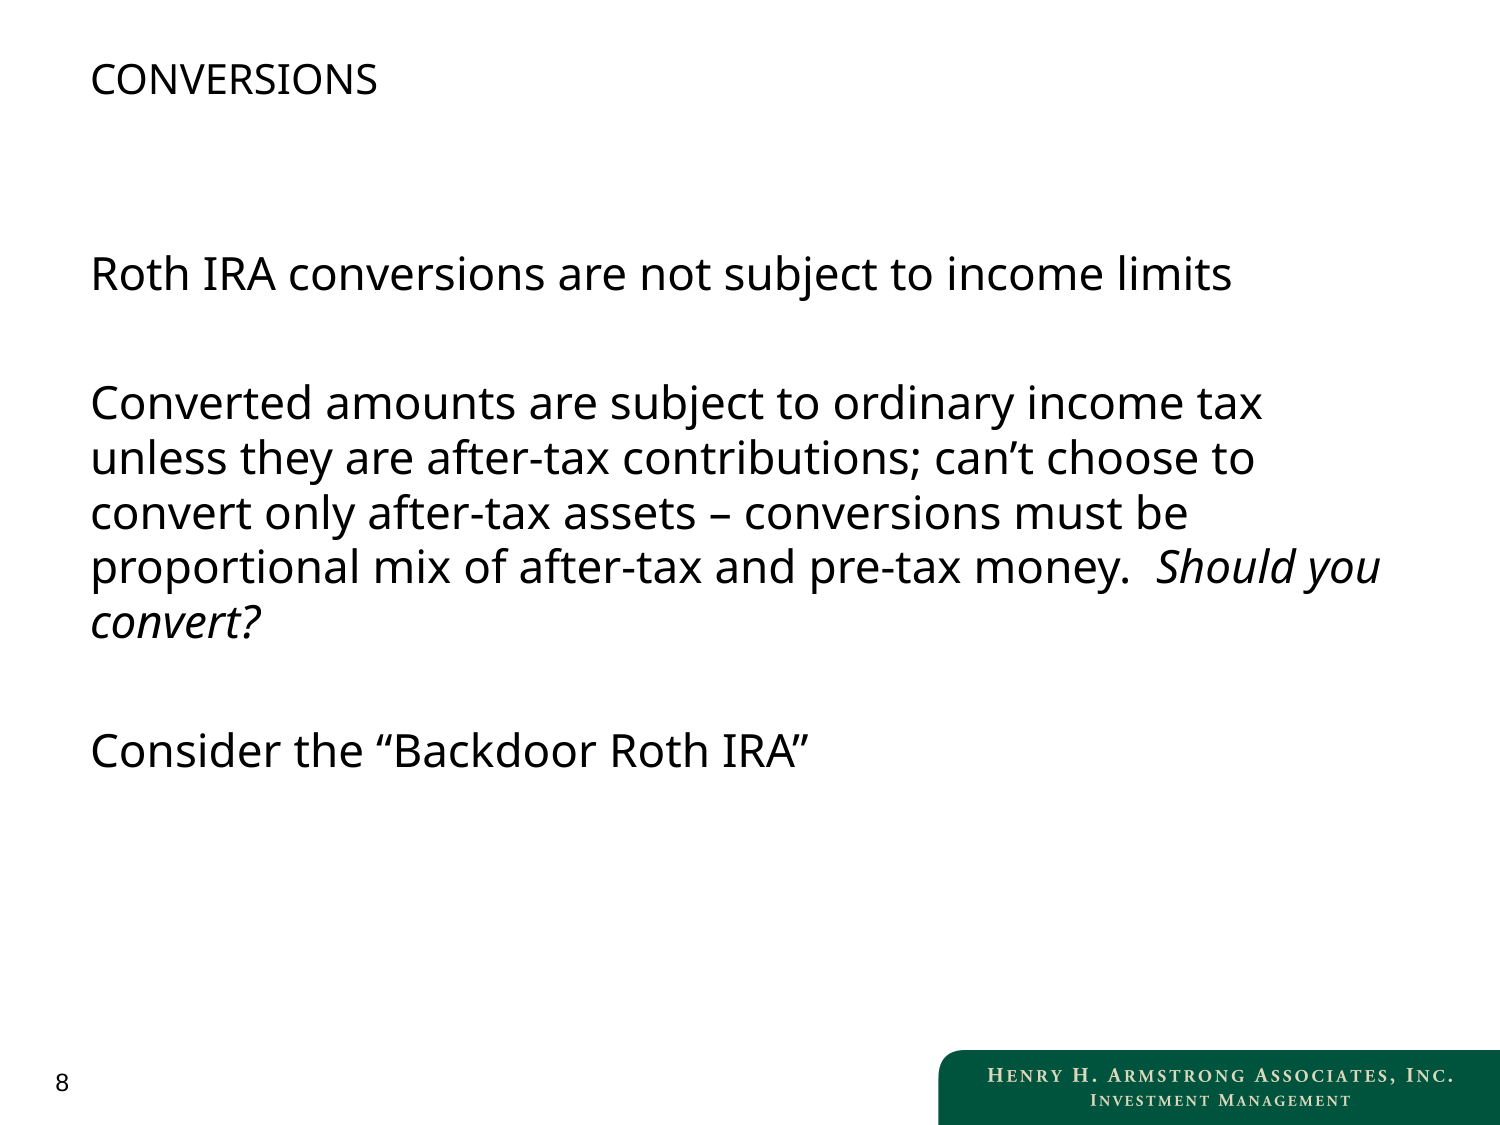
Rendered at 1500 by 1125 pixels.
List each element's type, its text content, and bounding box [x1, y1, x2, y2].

list Roth IRA conversions are not subject to income limits Converted amounts are subject to ordinary income tax unless they are after-tax contributions; can’t choose to convert only after-tax assets – conversions must be proportional mix of after-tax and pre-tax money. Should you convert? Consider the “Backdoor Roth IRA” [74, 237, 1426, 832]
title CONVERSIONS [74, 44, 1500, 126]
picture [0, 0, 1500, 1125]
text_box 8 [40, 1058, 86, 1104]
